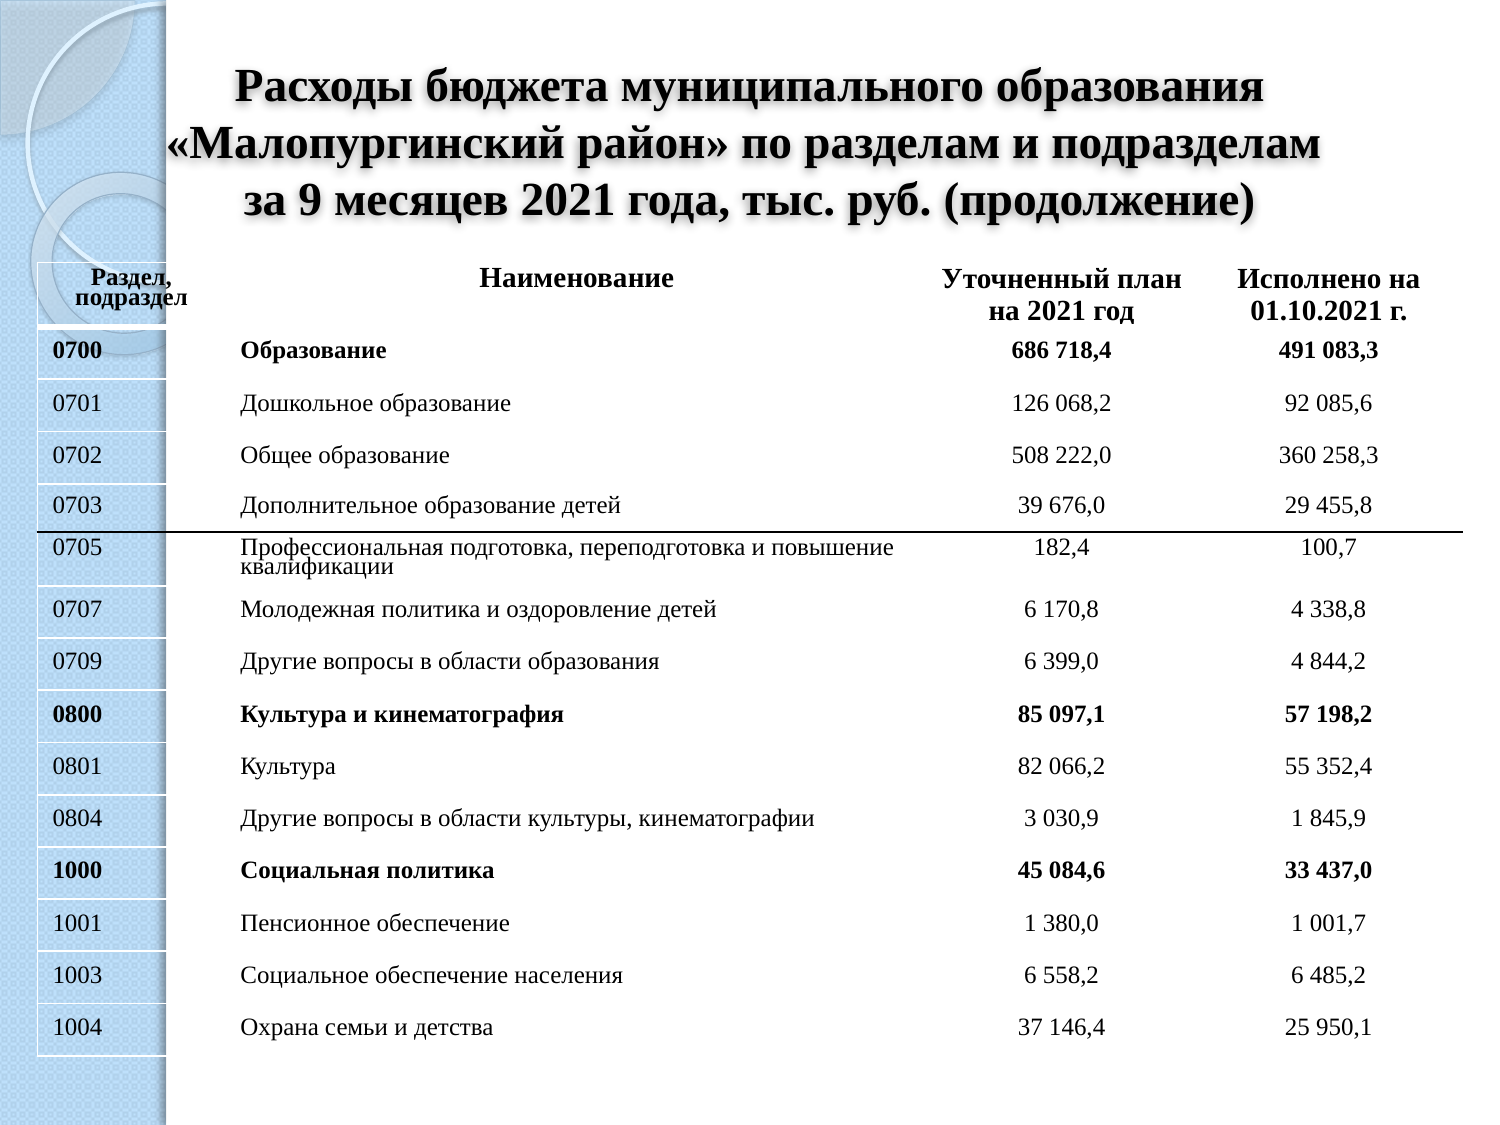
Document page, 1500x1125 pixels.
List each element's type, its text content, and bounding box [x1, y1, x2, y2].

table_cell 491 083,3 [1196, 330, 1461, 378]
table_cell Профессиональная подготовка, переподготовка и повышение квалификации [226, 533, 927, 585]
table_cell 29 455,8 [1196, 485, 1461, 531]
table_cell 0804 [38, 796, 225, 846]
table_cell 1001 [38, 900, 225, 950]
table_cell Охрана семьи и детства [226, 1004, 927, 1055]
table_cell Пенсионное обеспечение [226, 900, 927, 950]
table_cell Дошкольное образование [226, 380, 927, 431]
table_header Наименование [226, 263, 927, 324]
table_cell 57 198,2 [1196, 691, 1461, 742]
table_cell 686 718,4 [929, 330, 1194, 378]
table_header Раздел, подраздел [38, 263, 225, 324]
table_cell Образование [226, 330, 927, 378]
table_cell Общее образование [226, 432, 927, 483]
table_cell Культура и кинематография [226, 691, 927, 742]
table_cell 4 338,8 [1196, 587, 1461, 637]
table_cell 33 437,0 [1196, 848, 1461, 898]
table_header Уточненный план на 2021 год [929, 263, 1194, 324]
table_cell 37 146,4 [929, 1004, 1194, 1055]
table_cell 1003 [38, 952, 225, 1003]
table_cell 1 001,7 [1196, 900, 1461, 950]
table_cell Дополнительное образование детей [226, 485, 927, 531]
table_cell 0700 [38, 330, 225, 378]
table_cell 0800 [38, 691, 225, 742]
table_cell 6 485,2 [1196, 952, 1461, 1003]
table_cell Молодежная политика и оздоровление детей [226, 587, 927, 637]
table_cell 0709 [38, 639, 225, 689]
table_cell 100,7 [1196, 533, 1461, 585]
table_cell 0801 [38, 743, 225, 794]
table_header Исполнено на 01.10.2021 г. [1196, 263, 1461, 324]
table_cell 360 258,3 [1196, 432, 1461, 483]
table_cell 3 030,9 [929, 796, 1194, 846]
table_cell 39 676,0 [929, 485, 1194, 531]
table_cell 1 380,0 [929, 900, 1194, 950]
table_cell 1004 [38, 1004, 225, 1055]
table_cell 6 558,2 [929, 952, 1194, 1003]
table_cell Культура [226, 743, 927, 794]
title Расходы бюджета муниципального образования «Малопургинский район» по разделам и подразделам за 9 месяцев 2021 года, тыс. руб. (продолжение) [74, 45, 1426, 233]
table_cell 508 222,0 [929, 432, 1194, 483]
table_cell 85 097,1 [929, 691, 1194, 742]
table_cell Социальная политика [226, 848, 927, 898]
table_cell Другие вопросы в области культуры, кинематографии [226, 796, 927, 846]
table_cell Социальное обеспечение населения [226, 952, 927, 1003]
table_cell 45 084,6 [929, 848, 1194, 898]
table_cell 6 399,0 [929, 639, 1194, 689]
table_cell 92 085,6 [1196, 380, 1461, 431]
table_cell 182,4 [929, 533, 1194, 585]
table_cell 6 170,8 [929, 587, 1194, 637]
table_cell 82 066,2 [929, 743, 1194, 794]
table_cell 0705 [38, 533, 225, 585]
table_cell 0701 [38, 380, 225, 431]
table_cell 4 844,2 [1196, 639, 1461, 689]
table_cell 1 845,9 [1196, 796, 1461, 846]
table_cell 55 352,4 [1196, 743, 1461, 794]
table_cell 126 068,2 [929, 380, 1194, 431]
table_cell 0707 [38, 587, 225, 637]
table_cell 0702 [38, 432, 225, 483]
table_cell Другие вопросы в области образования [226, 639, 927, 689]
table_cell 25 950,1 [1196, 1004, 1461, 1055]
table_cell 1000 [38, 848, 225, 898]
table_cell 0703 [38, 485, 225, 531]
